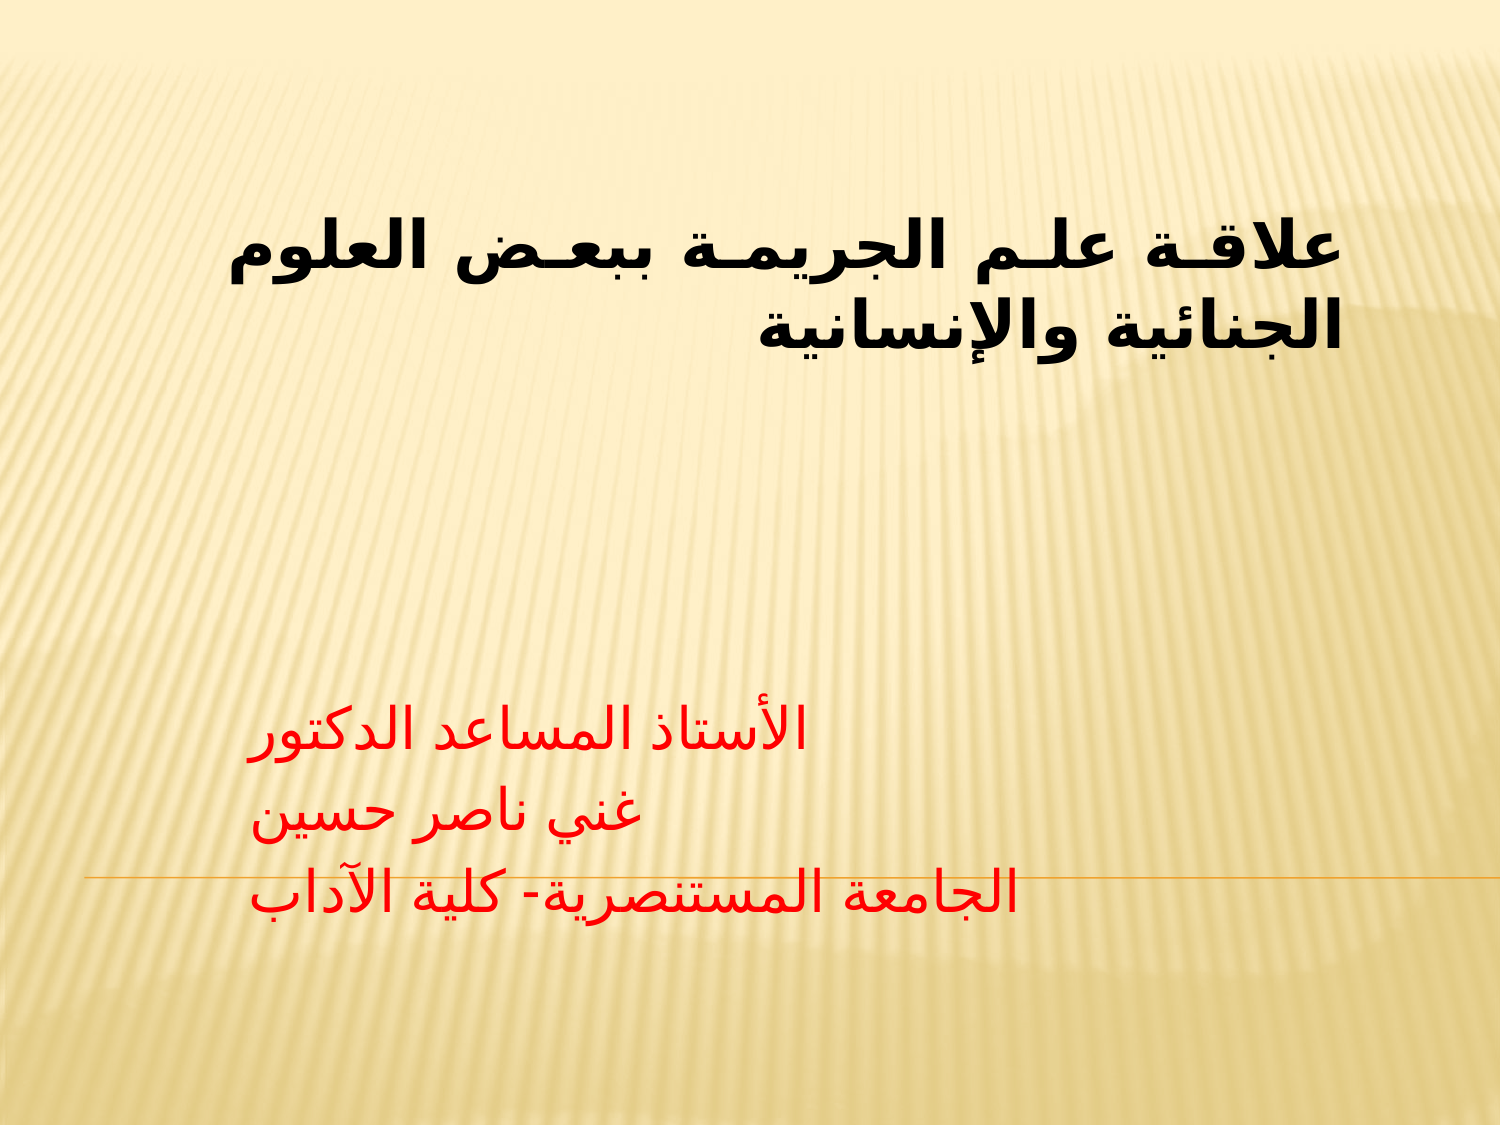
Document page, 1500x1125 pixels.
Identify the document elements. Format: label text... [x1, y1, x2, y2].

title علاقة علم الجريمة ببعض العلوم الجنائية والإنسانية [212, 180, 1362, 384]
subtitle الأستاذ المساعد الدكتور غني ناصر حسين الجامعة المستنصرية- كلية الآداب [234, 527, 1360, 932]
